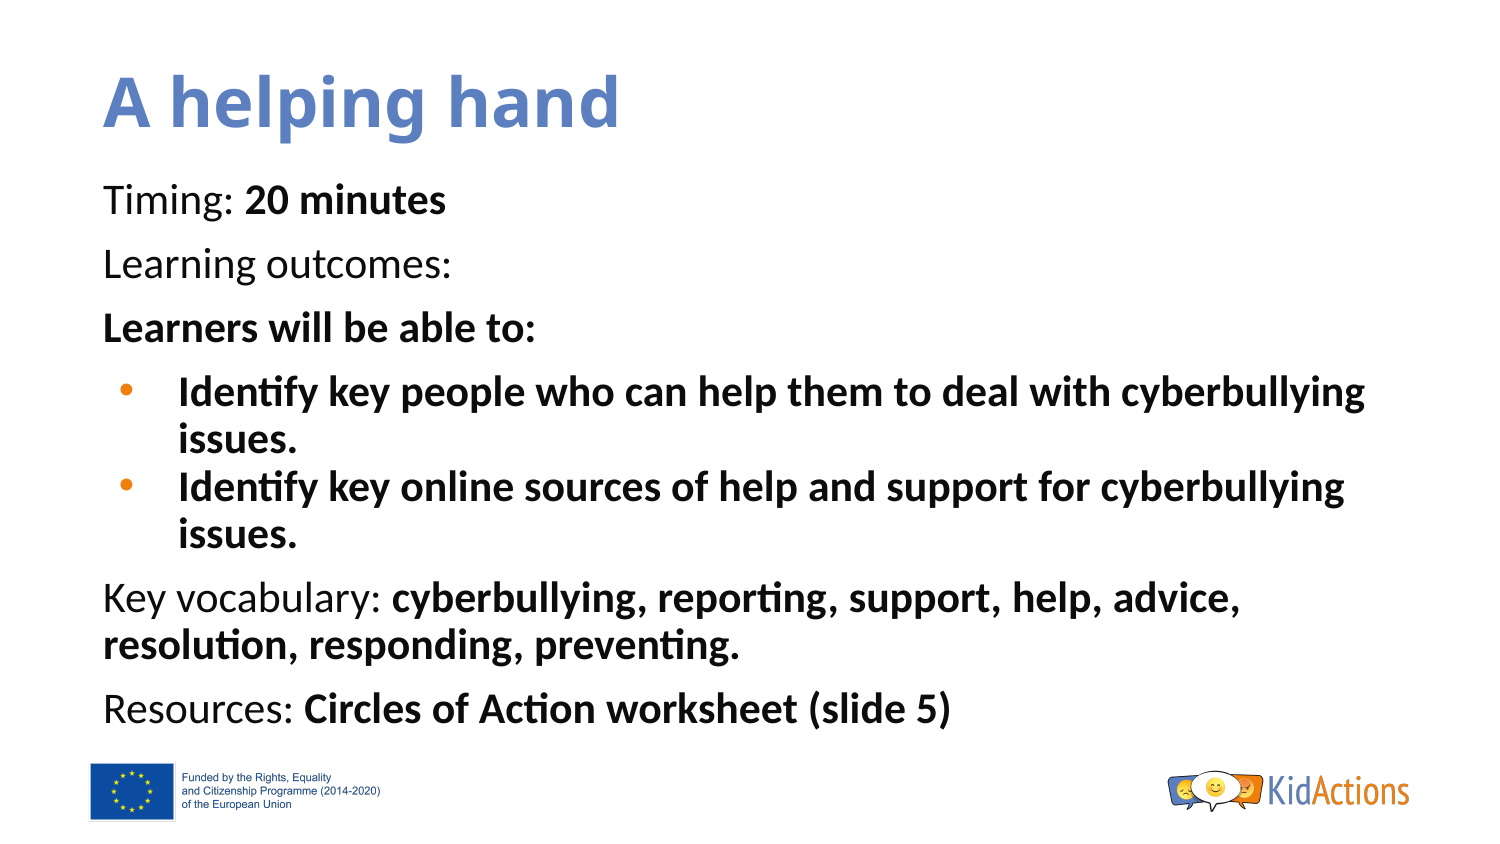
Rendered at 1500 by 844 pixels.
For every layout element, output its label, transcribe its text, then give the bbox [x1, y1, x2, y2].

picture [1162, 767, 1414, 816]
picture [86, 758, 391, 825]
title A helping hand [91, 55, 1409, 155]
list Timing: 20 minutes Learning outcomes: Learners will be able to: Identify key people who can help them to deal with cyberbullying issues. Identify key online sources of help and support for cyberbullying issues. Key vocabulary: cyberbullying, reporting, support, help, advice, resolution, responding, preventing. Resources: Circles of Action worksheet (slide 5) [91, 171, 1409, 760]
